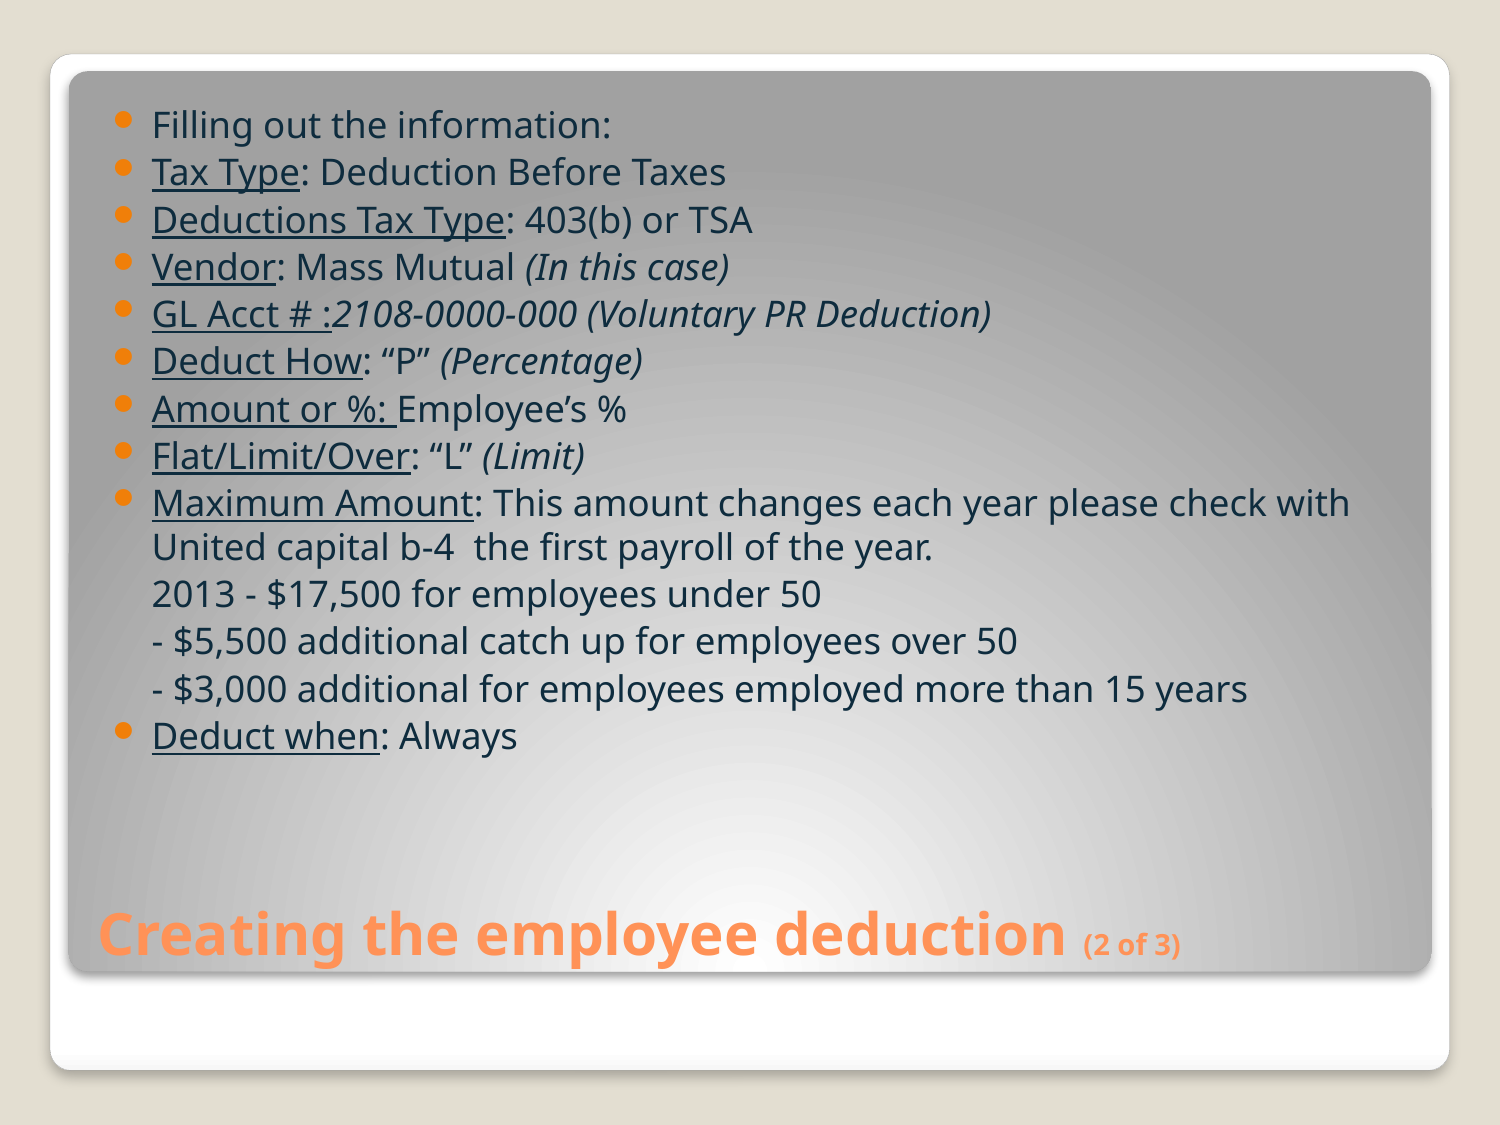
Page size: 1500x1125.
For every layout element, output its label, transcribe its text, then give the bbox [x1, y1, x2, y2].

list Filling out the information: Tax Type: Deduction Before Taxes Deductions Tax Type: 403(b) or TSA Vendor: Mass Mutual (In this case) GL Acct # :2108-0000-000 (Voluntary PR Deduction) Deduct How: “P” (Percentage) Amount or %: Employee’s % Flat/Limit/Over: “L” (Limit) Maximum Amount: This amount changes each year please check with United capital b-4 the first payroll of the year. 2013 - $17,500 for employees under 50 - $5,500 additional catch up for employees over 50 - $3,000 additional for employees employed more than 15 years Deduct when: Always [82, 86, 1425, 774]
title Creating the employee deduction (2 of 3) [82, 862, 1425, 975]
